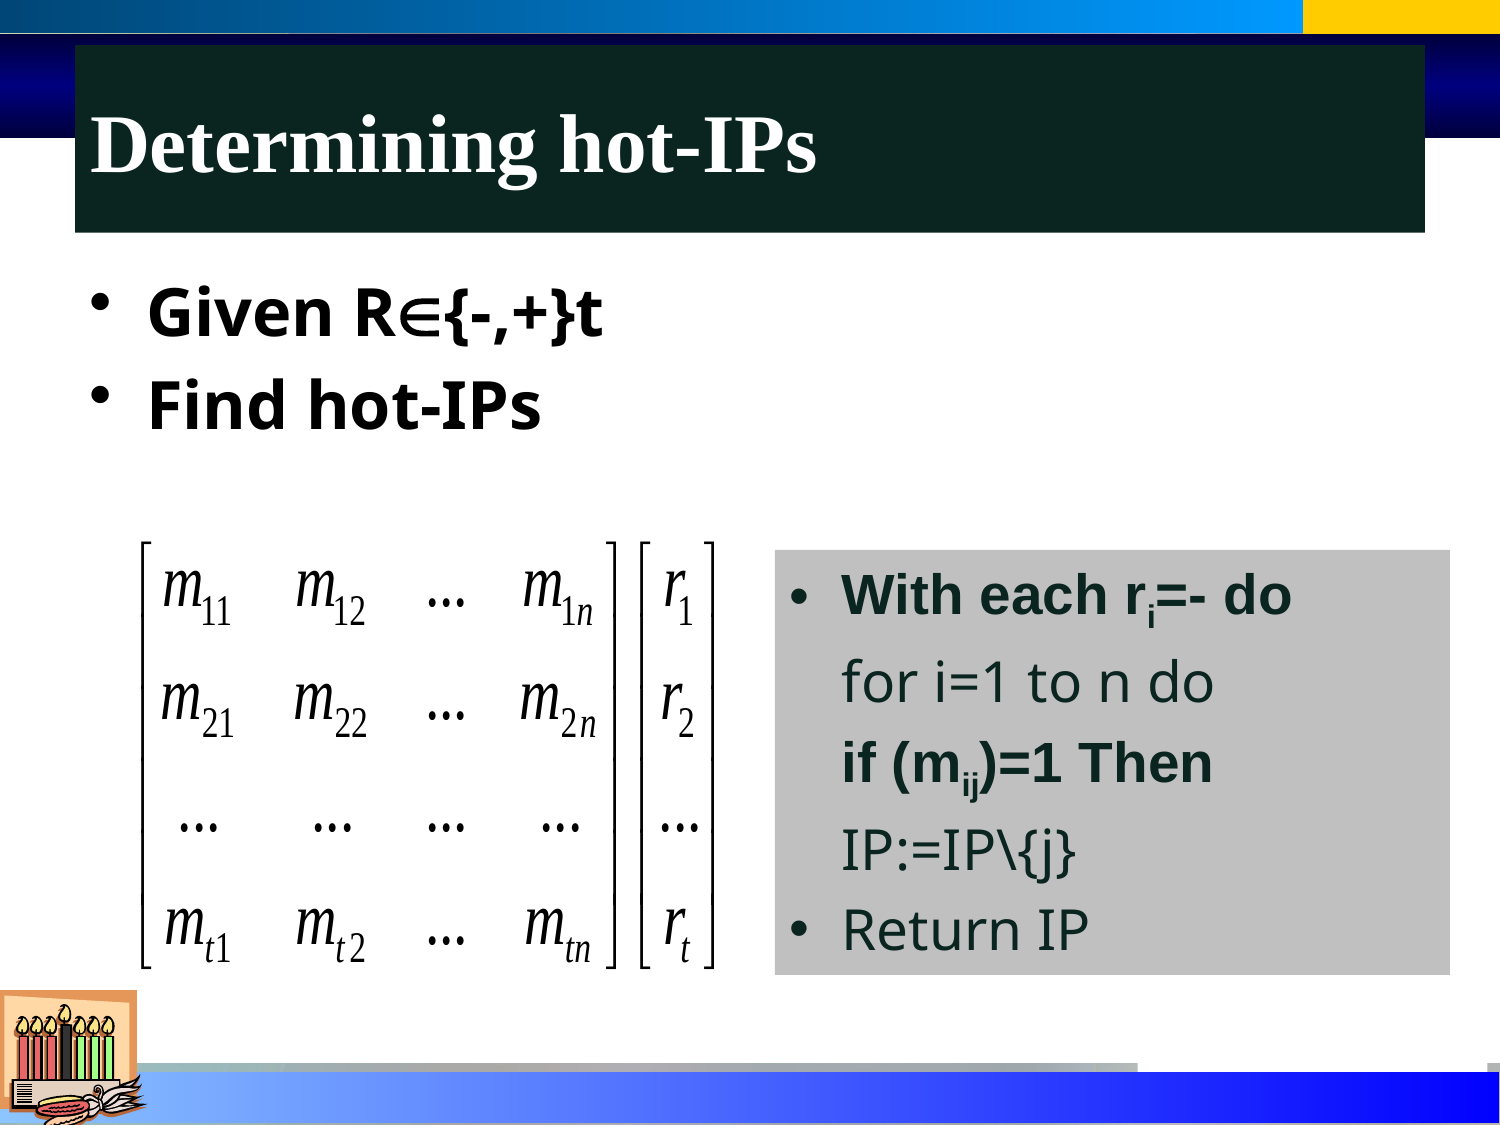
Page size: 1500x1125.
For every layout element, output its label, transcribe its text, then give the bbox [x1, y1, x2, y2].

picture [83, 1063, 1500, 1125]
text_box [127, 524, 738, 988]
text_box Given R{-,+}t Find hot-IPs [74, 262, 750, 475]
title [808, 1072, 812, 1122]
title Determining hot-IPs [74, 44, 1426, 233]
text_box With each ri=- do for i=1 to n do if (mij)=1 Then IP:=IP\{j} Return IP [774, 549, 1450, 975]
picture [137, 1063, 1137, 1072]
